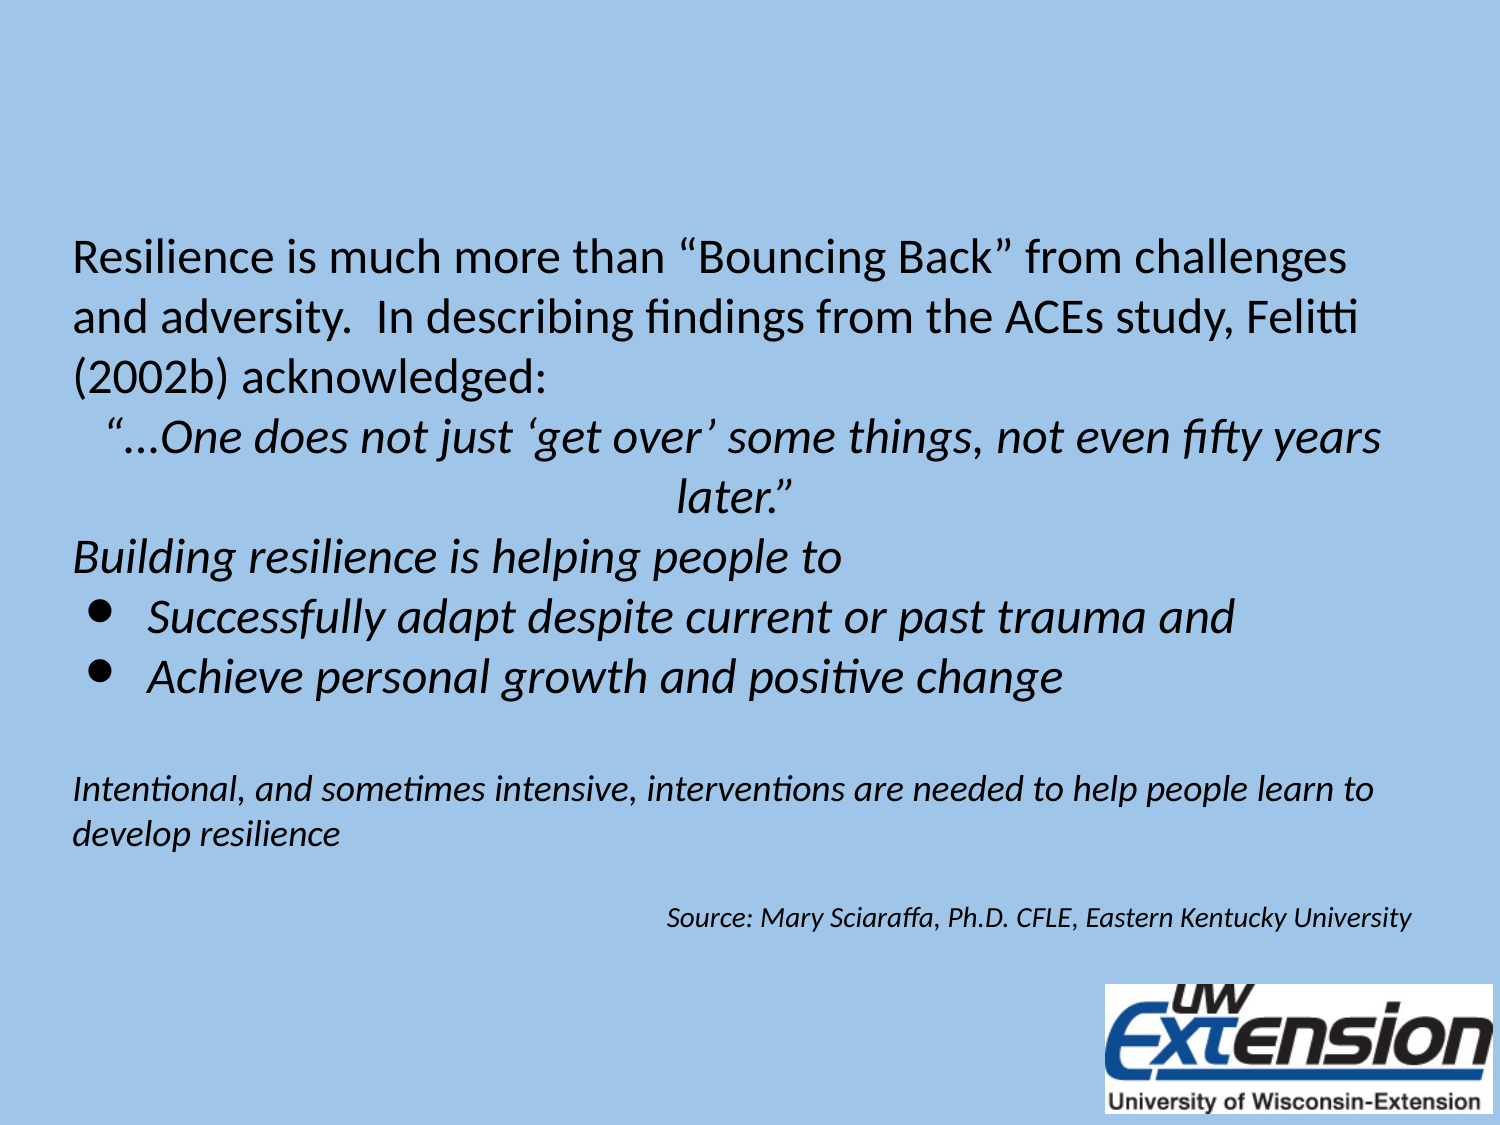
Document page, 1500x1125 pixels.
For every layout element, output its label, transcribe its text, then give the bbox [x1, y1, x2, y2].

picture [1104, 984, 1493, 1114]
text_box Resilience is much more than “Bouncing Back” from challenges and adversity. In describing findings from the ACEs study, Felitti (2002b) acknowledged: “...One does not just ‘get over’ some things, not even fifty years later.” Building resilience is helping people to Successfully adapt despite current or past trauma and Achieve personal growth and positive change Intentional, and sometimes intensive, interventions are needed to help people learn to develop resilience Source: Mary Sciaraffa, Ph.D. CFLE, Eastern Kentucky University [57, 208, 1427, 971]
